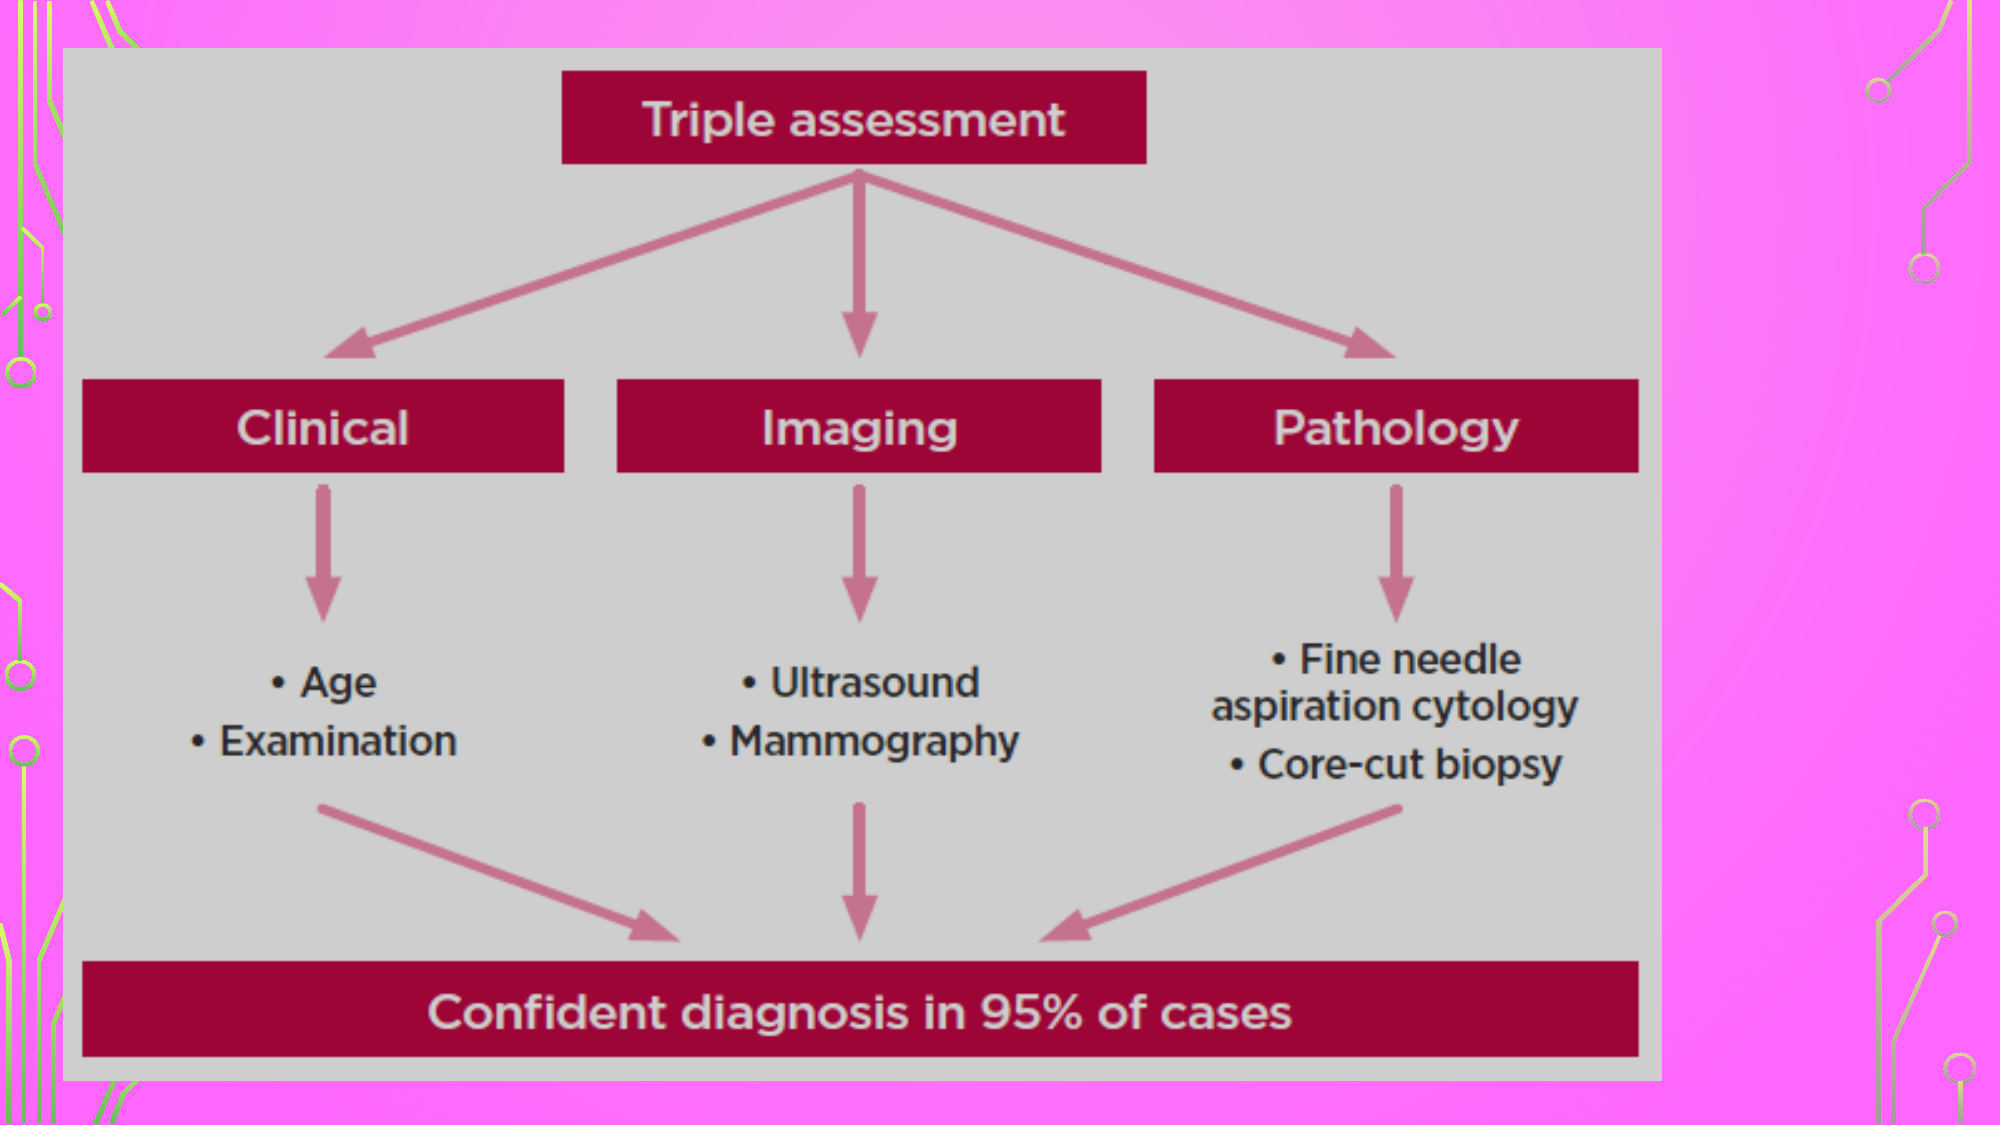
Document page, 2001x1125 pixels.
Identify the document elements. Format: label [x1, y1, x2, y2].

list [62, 48, 1663, 1081]
